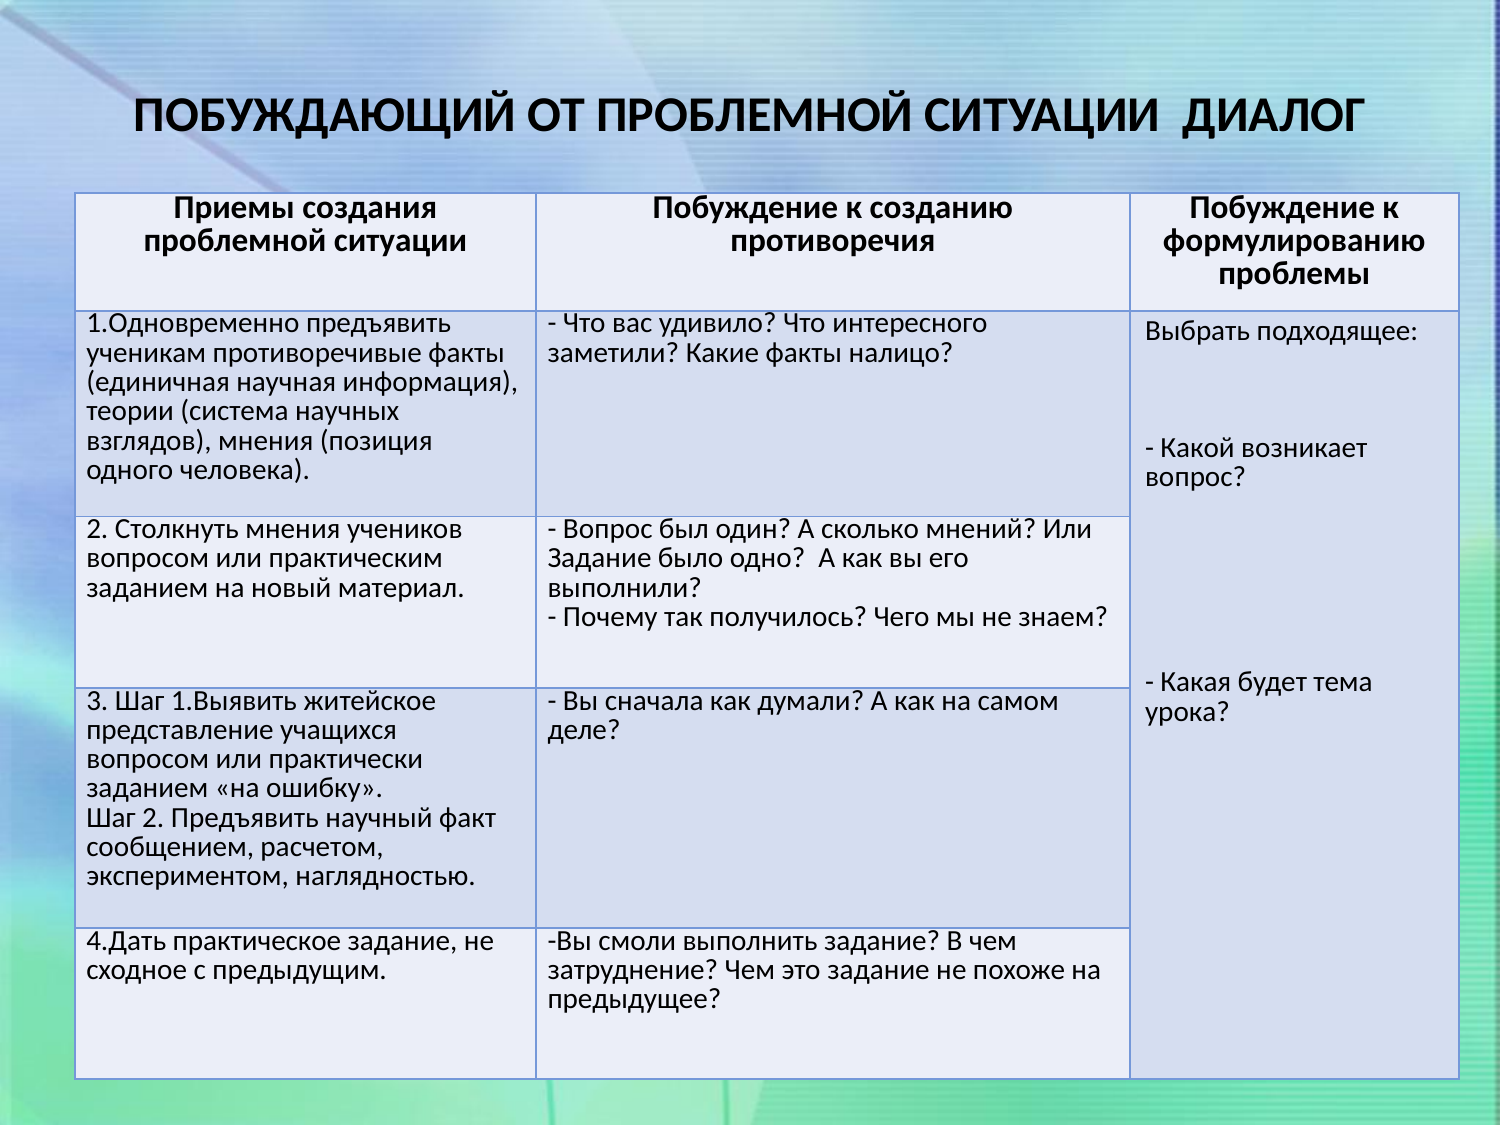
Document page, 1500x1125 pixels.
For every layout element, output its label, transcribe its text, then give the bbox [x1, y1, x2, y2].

table_cell - Вы сначала как думали? А как на самом деле? [537, 689, 1129, 927]
table_header Приемы создания проблемной ситуации [76, 194, 535, 310]
table_cell Выбрать подходящее: - Какой возникает вопрос? - Какая будет тема урока? [1131, 312, 1458, 1078]
table_cell - Что вас удивило? Что интересного заметили? Какие факты налицо? [537, 312, 1129, 516]
table_cell - Вопрос был один? А сколько мнений? Или Задание было одно? А как вы его выполнили? - Почему так получилось? Чего мы не знаем? [537, 517, 1129, 687]
table_cell 2. Столкнуть мнения учеников вопросом или практическим заданием на новый материал. [76, 517, 535, 687]
table_cell 4.Дать практическое задание, не сходное с предыдущим. [76, 929, 535, 1078]
table_cell -Вы смоли выполнить задание? В чем затруднение? Чем это задание не похоже на предыдущее? [537, 929, 1129, 1078]
picture [0, 0, 1500, 1125]
table_cell 1.Одновременно предъявить ученикам противоречивые факты (единичная научная информация), теории (система научных взглядов), мнения (позиция одного человека). [76, 312, 535, 516]
title Побуждающий от проблемной ситуации диалог [75, 45, 1425, 149]
table_header Побуждение к формулированию проблемы [1131, 194, 1458, 310]
table_cell 3. Шаг 1.Выявить житейское представление учащихся вопросом или практически заданием «на ошибку». Шаг 2. Предъявить научный факт сообщением, расчетом, экспериментом, наглядностью. [76, 689, 535, 927]
table_header Побуждение к созданию противоречия [537, 194, 1129, 310]
